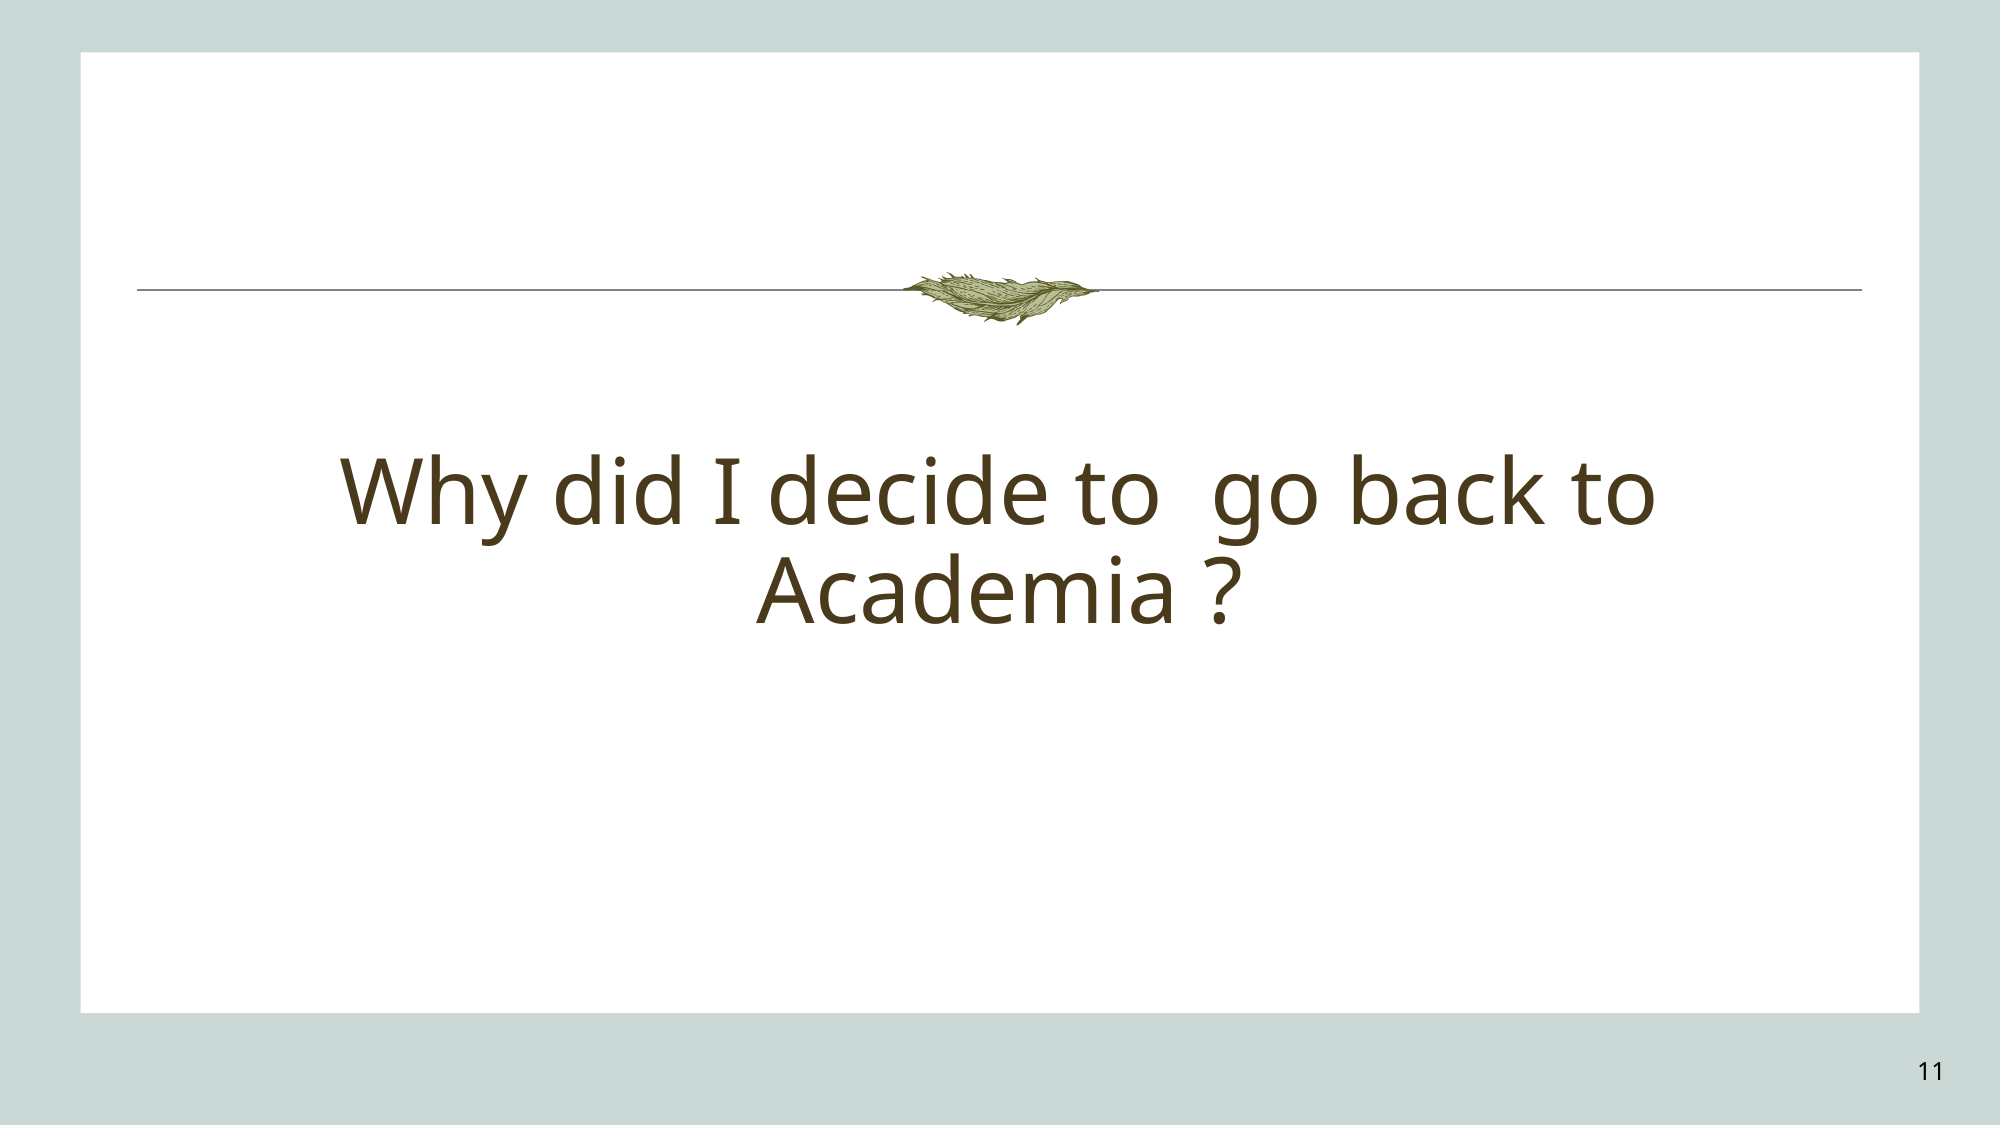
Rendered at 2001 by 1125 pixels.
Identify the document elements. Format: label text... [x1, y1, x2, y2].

slide_number 11 [1510, 1042, 1961, 1103]
title Why did I decide to go back to Academia ? [137, 435, 1863, 654]
picture [901, 267, 1100, 326]
